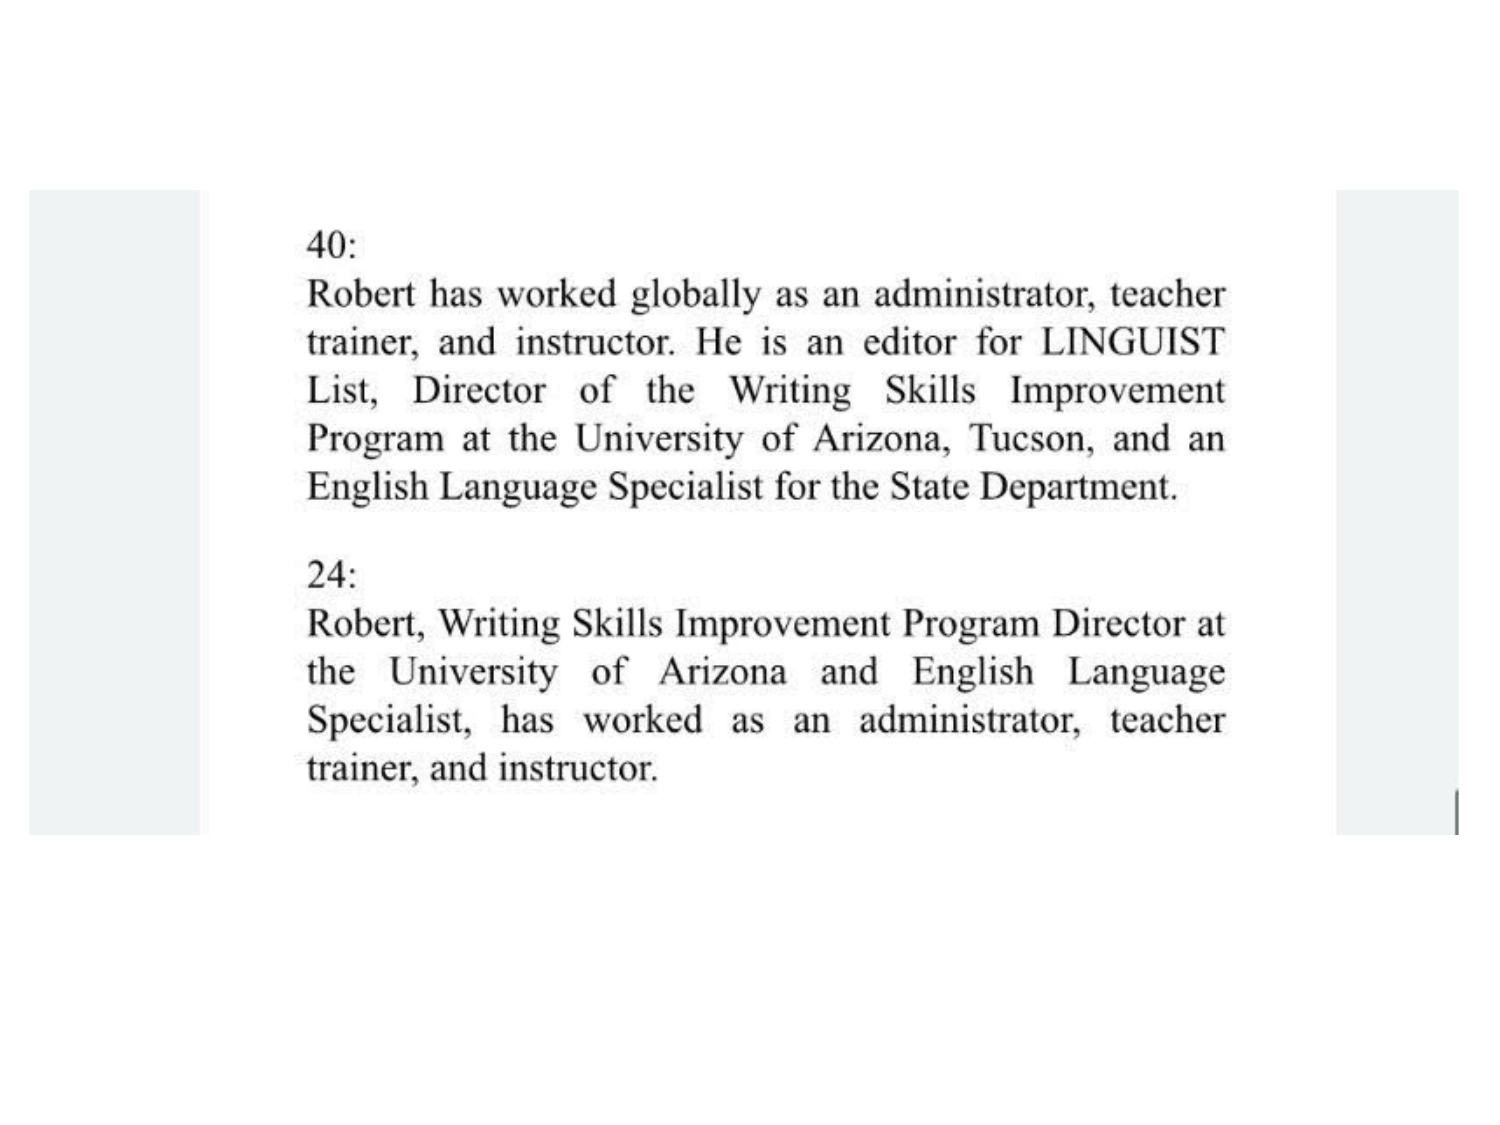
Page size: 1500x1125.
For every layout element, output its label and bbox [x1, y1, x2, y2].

picture [29, 190, 1459, 835]
